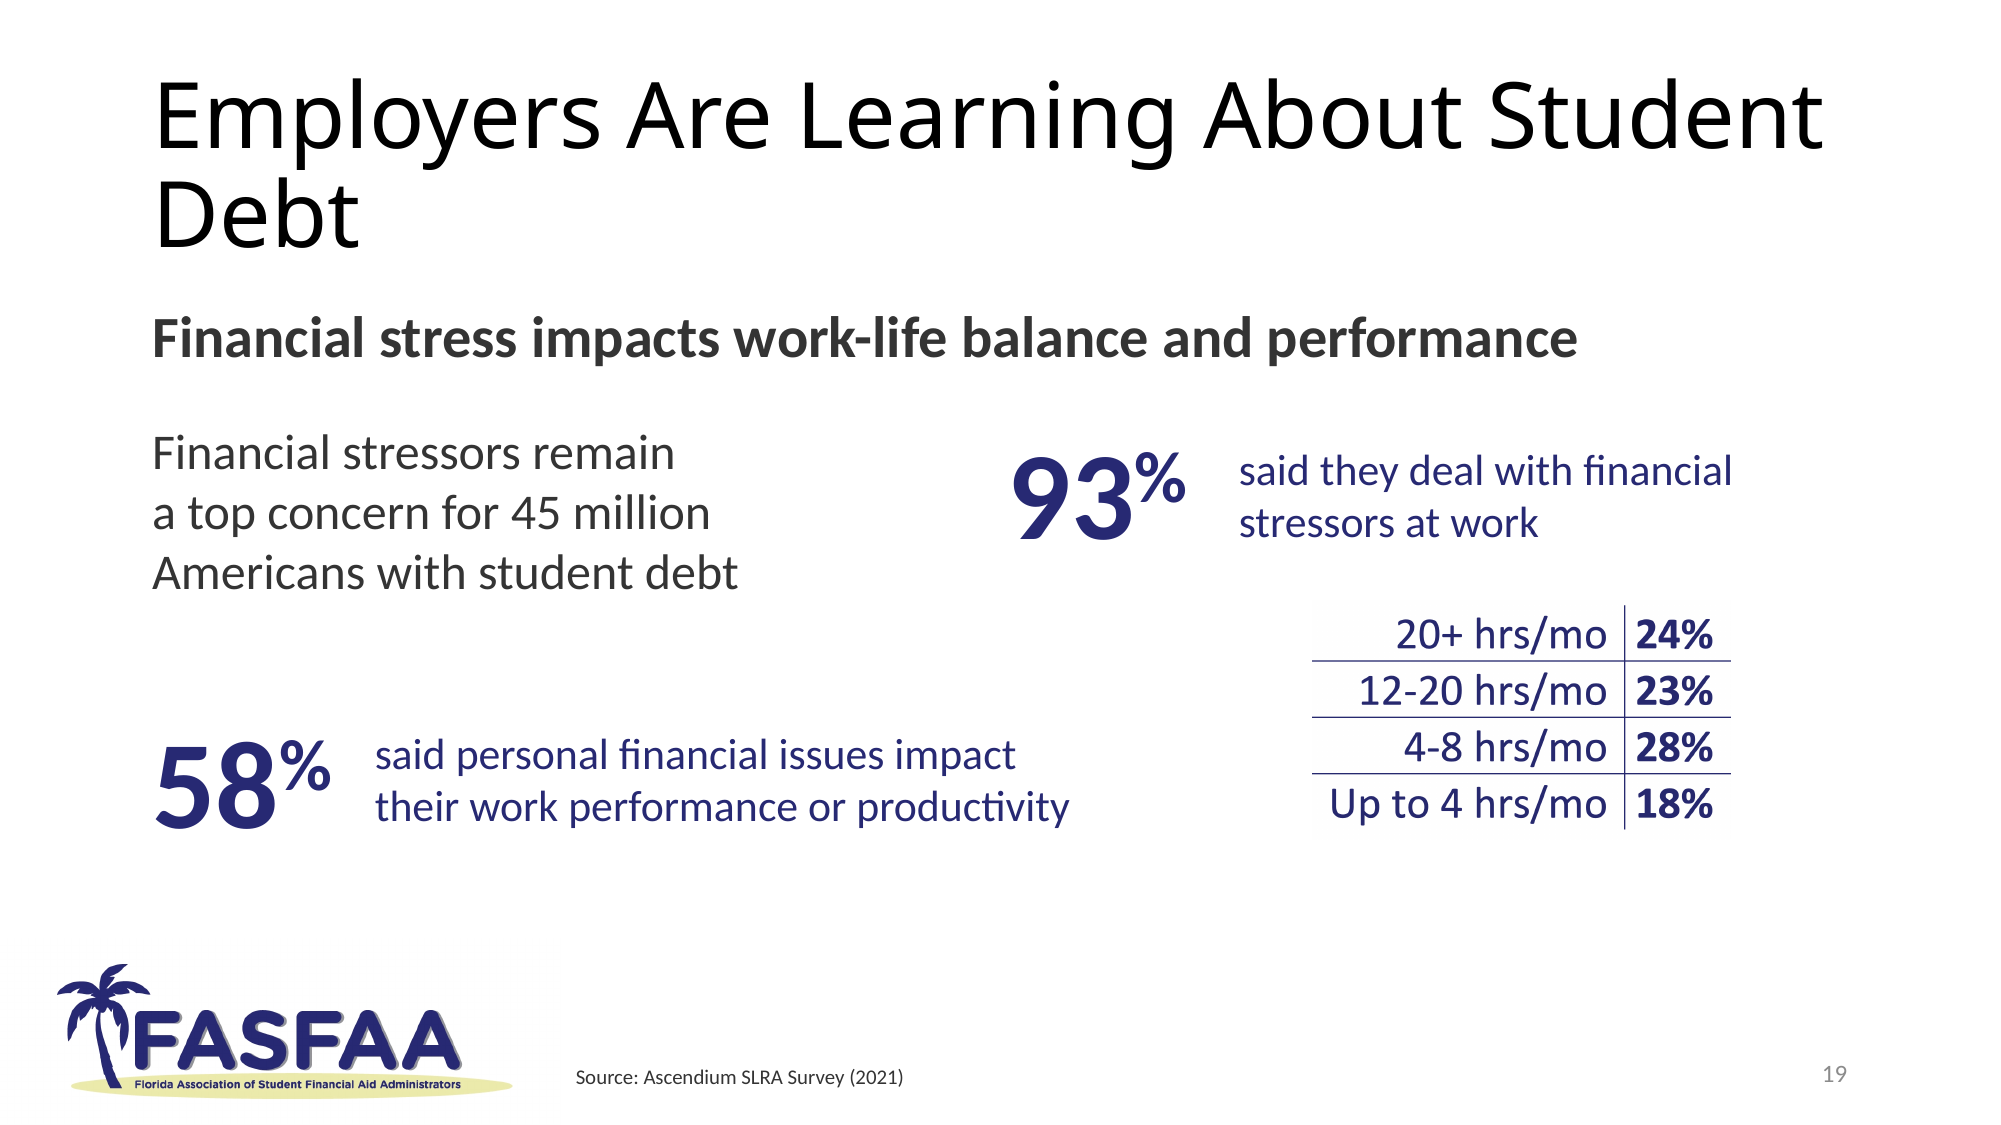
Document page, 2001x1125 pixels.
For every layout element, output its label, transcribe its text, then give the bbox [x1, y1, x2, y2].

picture [0, 938, 561, 1125]
text_box 58% [138, 696, 390, 861]
picture [1312, 600, 1731, 840]
title Employers Are Learning About Student Debt [137, 59, 1863, 278]
list Financial stress impacts work-life balance and performance [137, 299, 1863, 383]
text_box said personal financial issues impact their work performance or productivity [359, 718, 1234, 838]
text_box said they deal with financial stressors at work [1224, 434, 1842, 554]
slide_number 19 [1412, 1042, 1863, 1103]
text_box Source: Ascendium SLRA Survey (2021) [561, 1056, 1135, 1096]
text_box 93% [993, 407, 1245, 573]
text_box Financial stressors remain a top concern for 45 million Americans with student debt [137, 412, 797, 607]
